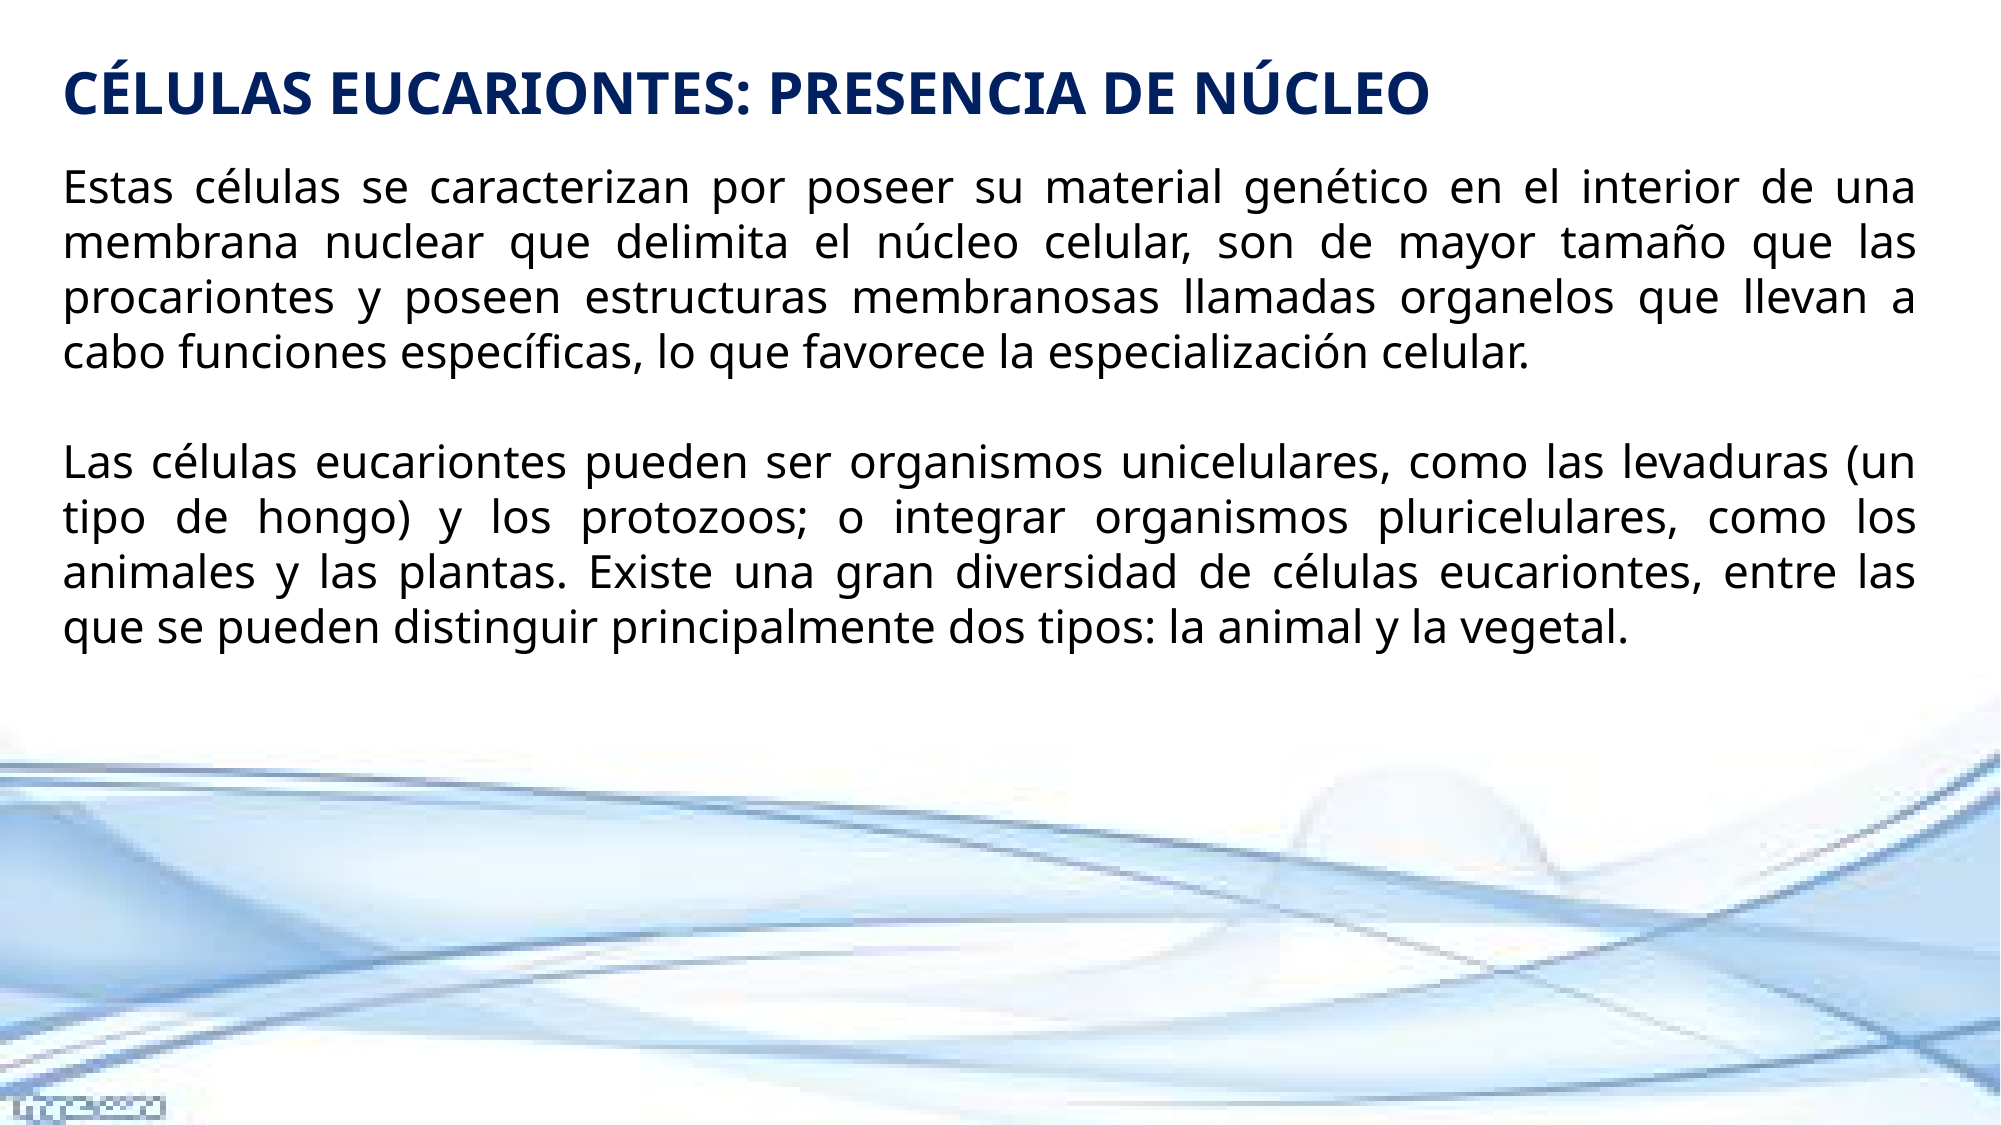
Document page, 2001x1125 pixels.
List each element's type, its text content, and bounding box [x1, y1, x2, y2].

picture [0, 0, 2001, 1125]
text_box Estas células se caracterizan por poseer su material genético en el interior de una membrana nuclear que delimita el núcleo celular, son de mayor tamaño que las procariontes y poseen estructuras membranosas llamadas organelos que llevan a cabo funciones específicas, lo que favorece la especialización celular. Las células eucariontes pueden ser organismos unicelulares, como las levaduras (un tipo de hongo) y los protozoos; o integrar organismos pluricelulares, como los animales y las plantas. Existe una gran diversidad de células eucariontes, entre las que se pueden distinguir principalmente dos tipos: la animal y la vegetal. [47, 150, 1933, 661]
text_box CÉLULAS EUCARIONTES: PRESENCIA DE NÚCLEO [47, 48, 1959, 134]
